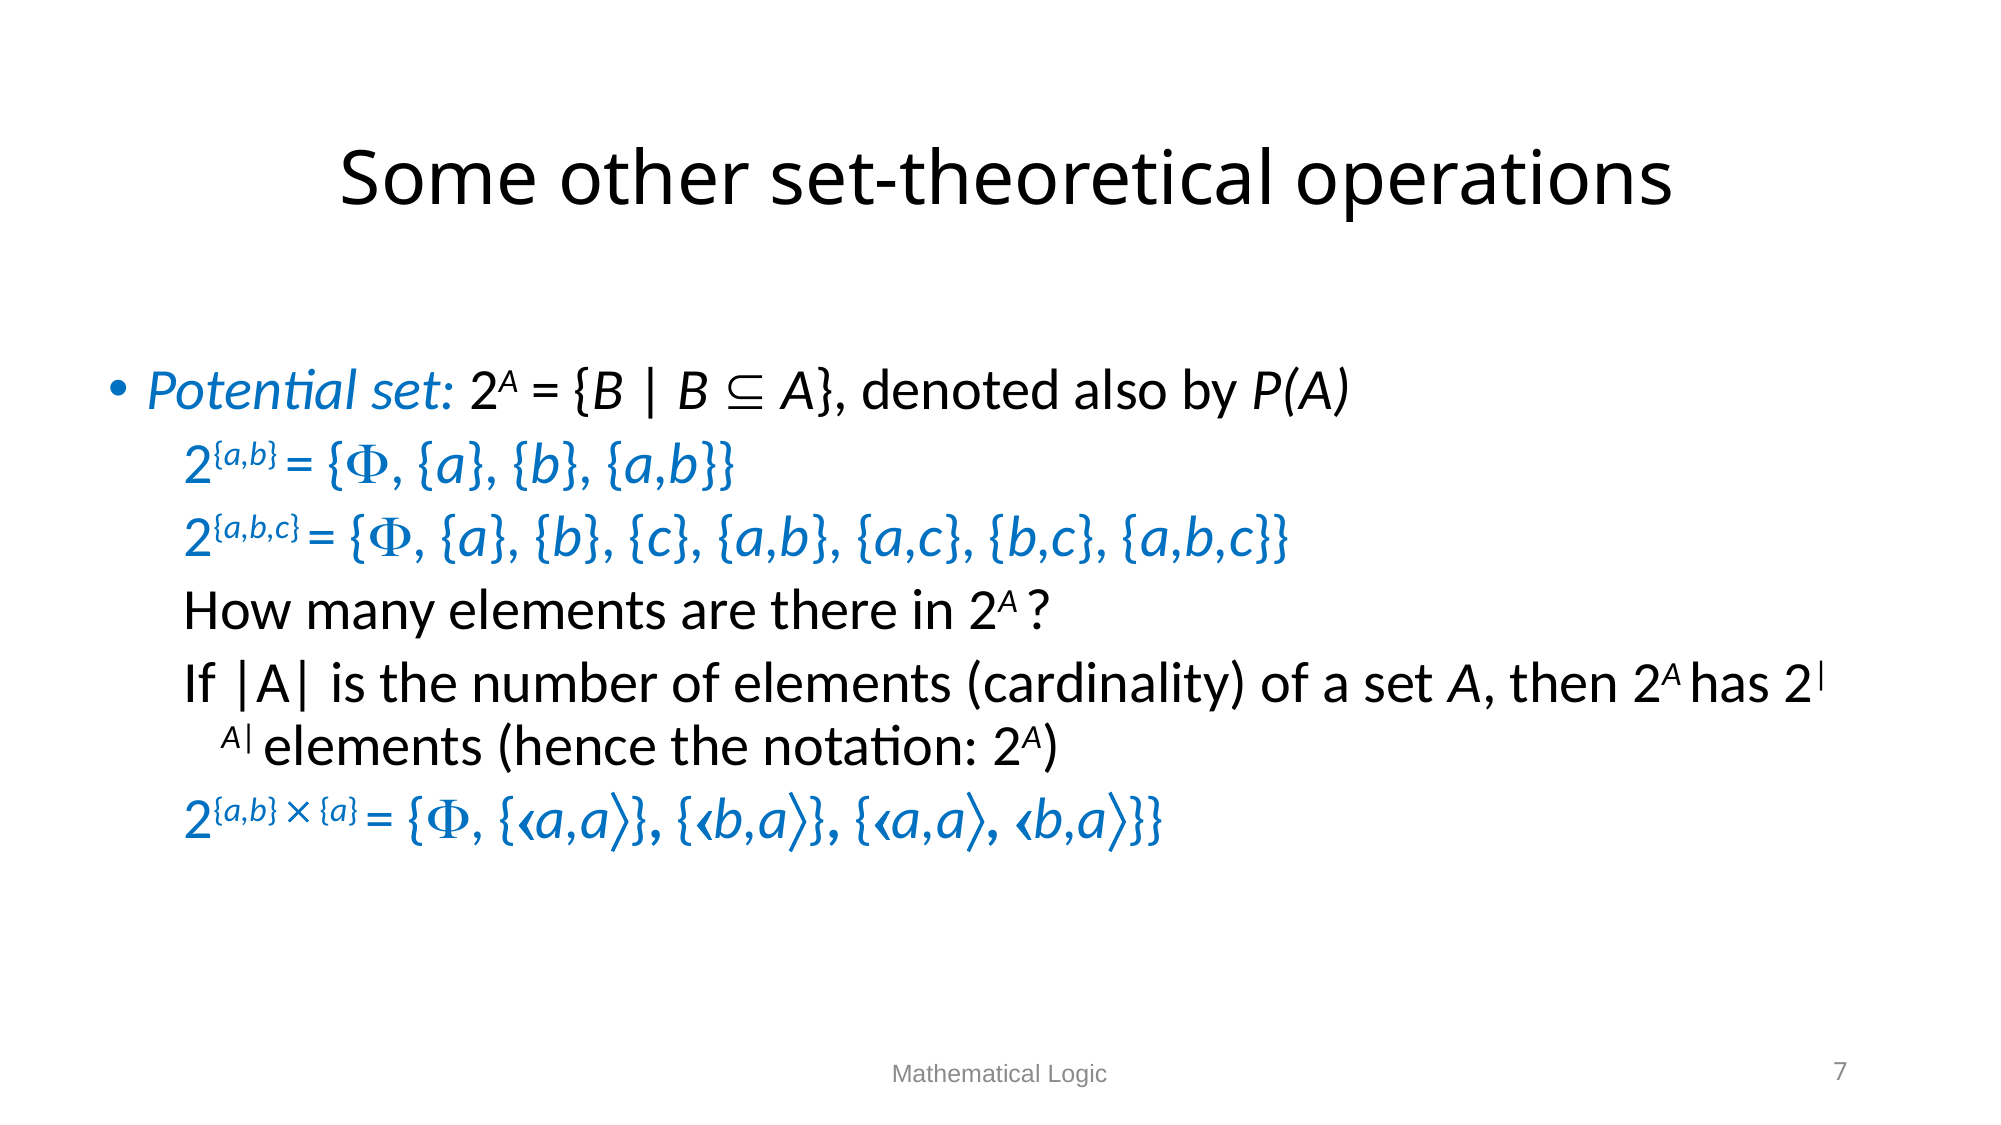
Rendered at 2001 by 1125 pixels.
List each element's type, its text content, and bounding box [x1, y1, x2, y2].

footer Mathematical Logic [662, 1042, 1338, 1103]
list Potential set: 2A = {B | B  A}, denoted also by P(A) 2{a,b} = {, {a}, {b}, {a,b}} 2{a,b,c} = {, {a}, {b}, {c}, {a,b}, {a,c}, {b,c}, {a,b,c}} How many elements are there in 2A ? If |A| is the number of elements (cardinality) of a set A, then 2A has 2|A| elements (hence the notation: 2A) 2{a,b}  {a} = {, {a,a}, {b,a}, {a,a, b,a}} [93, 352, 1863, 1012]
title Some other set-theoretical operations [324, 75, 1709, 286]
slide_number 7 [1412, 1042, 1863, 1103]
